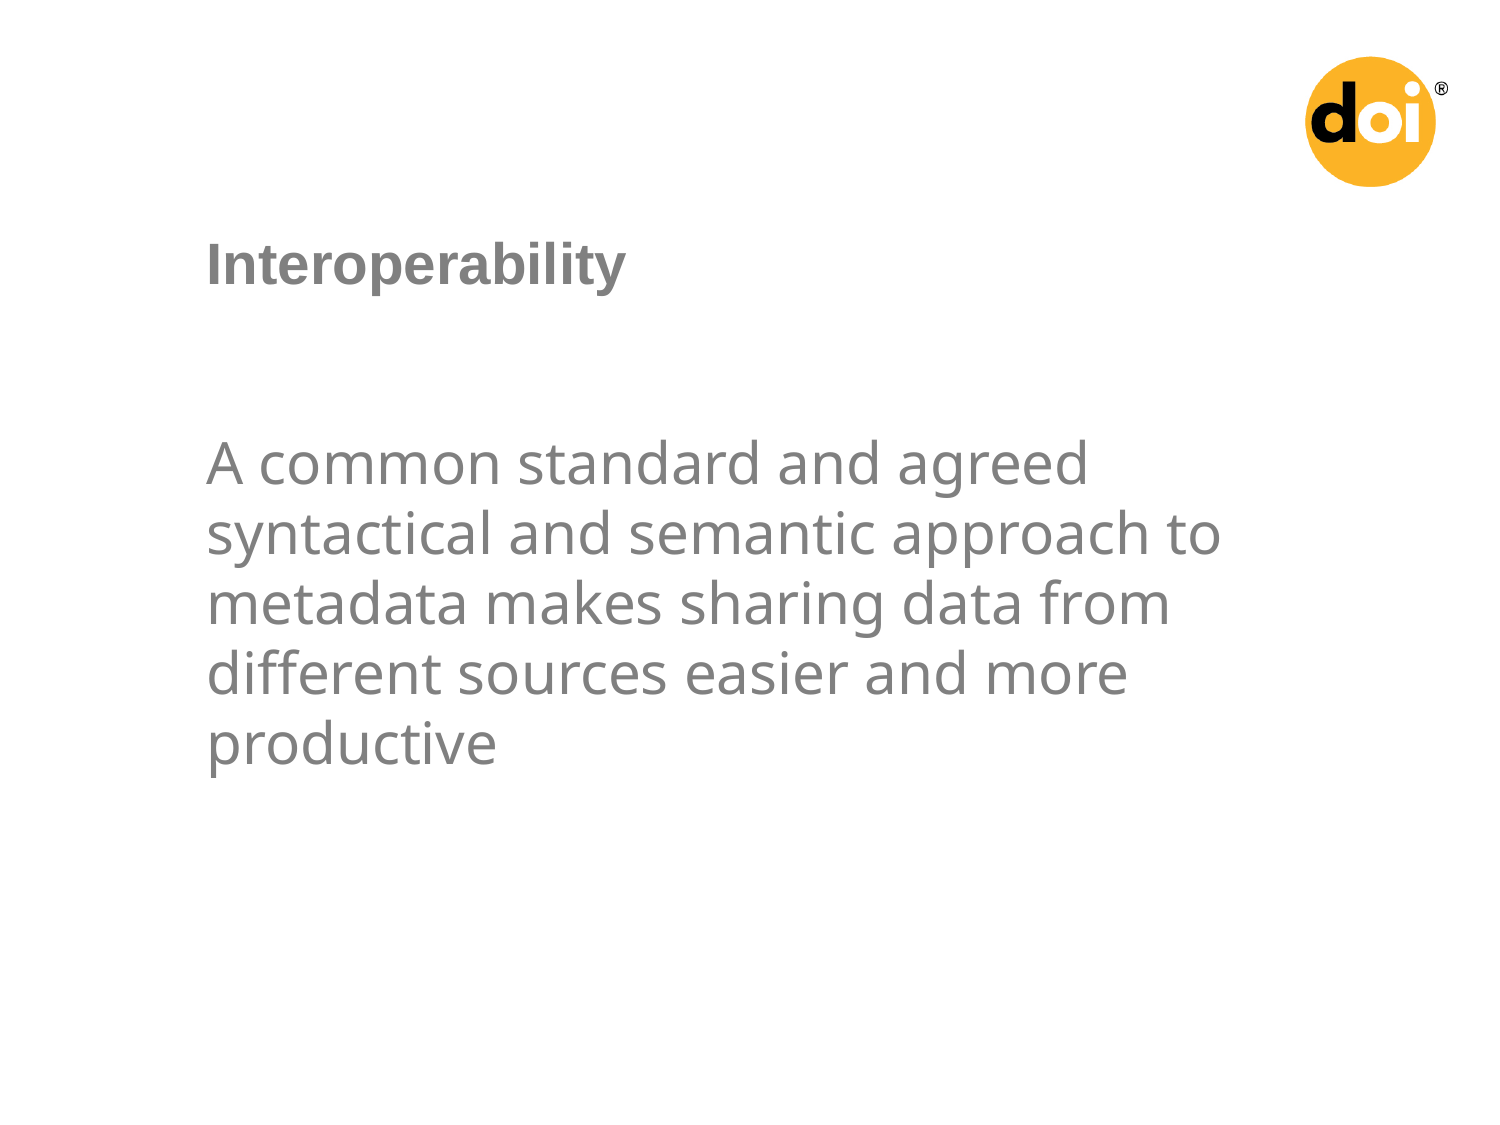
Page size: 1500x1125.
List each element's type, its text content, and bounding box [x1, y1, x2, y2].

text_box A common standard and agreed syntactical and semantic approach to metadata makes sharing data from different sources easier and more productive [191, 418, 1382, 784]
text_box Interoperability [191, 219, 1382, 304]
picture [1304, 55, 1449, 187]
